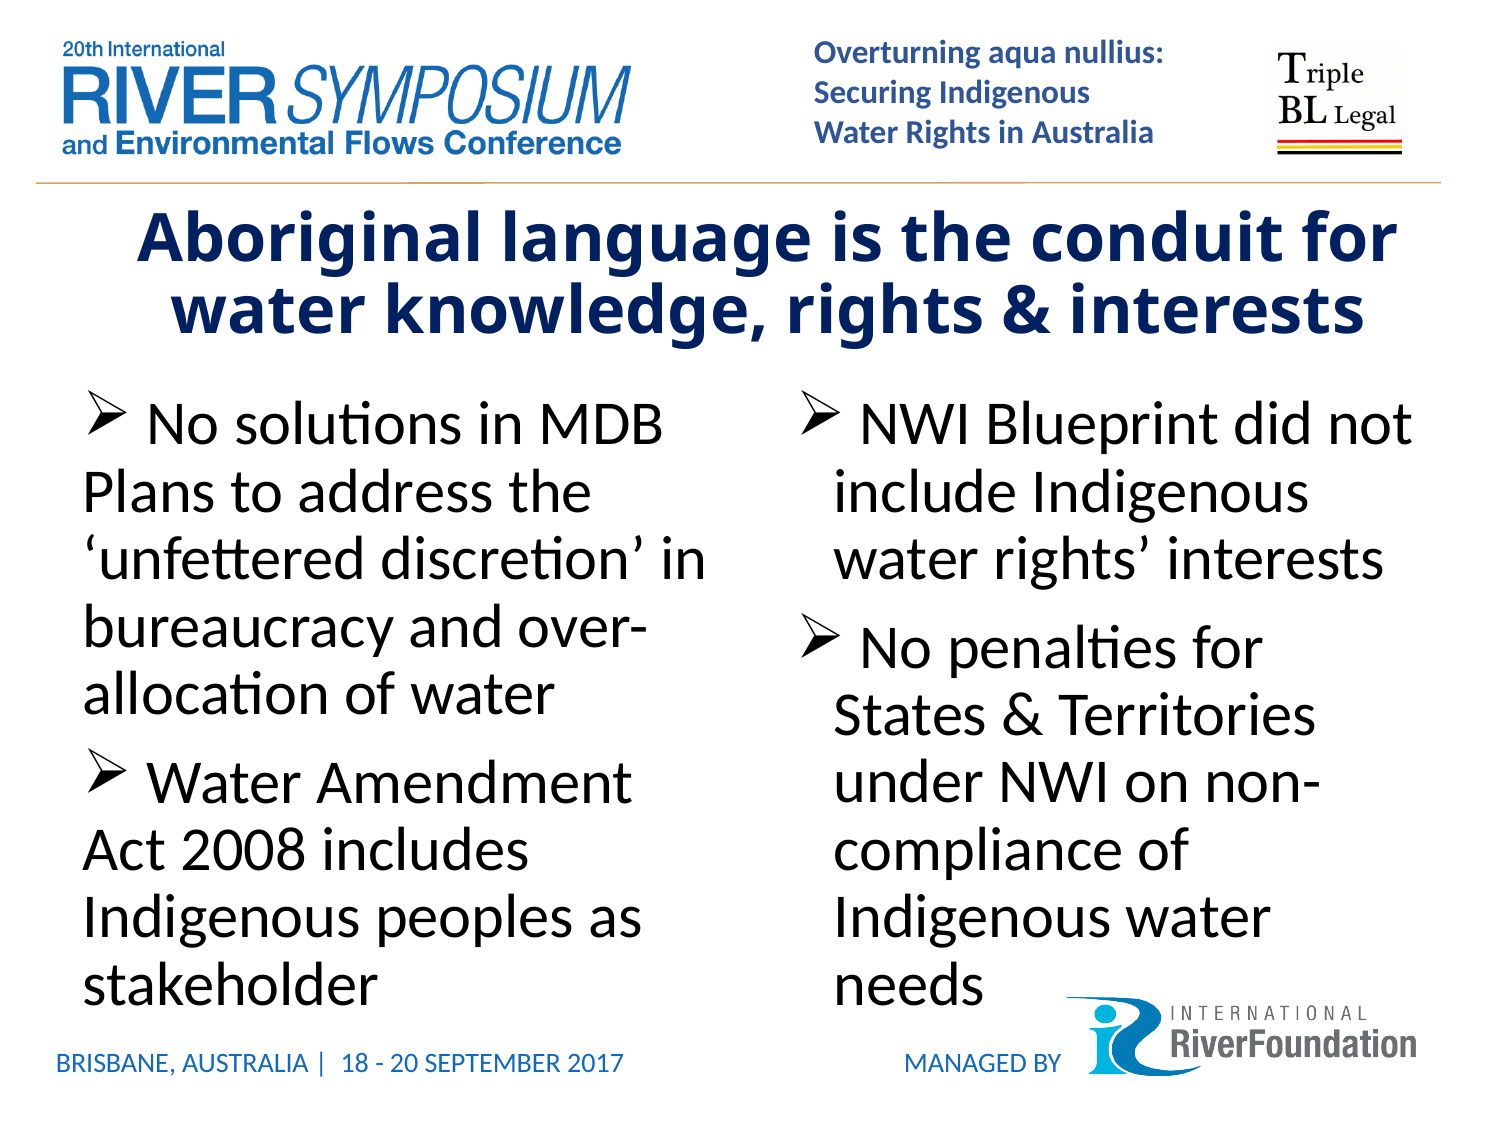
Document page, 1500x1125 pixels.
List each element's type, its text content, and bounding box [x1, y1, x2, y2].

text_box NWI Blueprint did not include Indigenous water rights’ interests No penalties for States & Territories under NWI on non-compliance of Indigenous water needs [781, 383, 1444, 1097]
picture [1067, 997, 1139, 1076]
picture [1109, 1031, 1118, 1062]
picture [1269, 46, 1402, 160]
text_box No solutions in MDB Plans to address the ‘unfettered discretion’ in bureaucracy and over-allocation of water Water Amendment Act 2008 includes Indigenous peoples as stakeholder [67, 383, 731, 1022]
picture [30, 27, 661, 179]
text_box BRISBANE, AUSTRALIA | 18 - 20 SEPTEMBER 2017 [40, 1036, 713, 1086]
picture [1127, 997, 1416, 1076]
text_box Overturning aqua nullius: Securing Indigenous Water Rights in Australia [799, 23, 1190, 158]
text_box Aboriginal language is the conduit for water knowledge, rights & interests [121, 186, 1416, 356]
